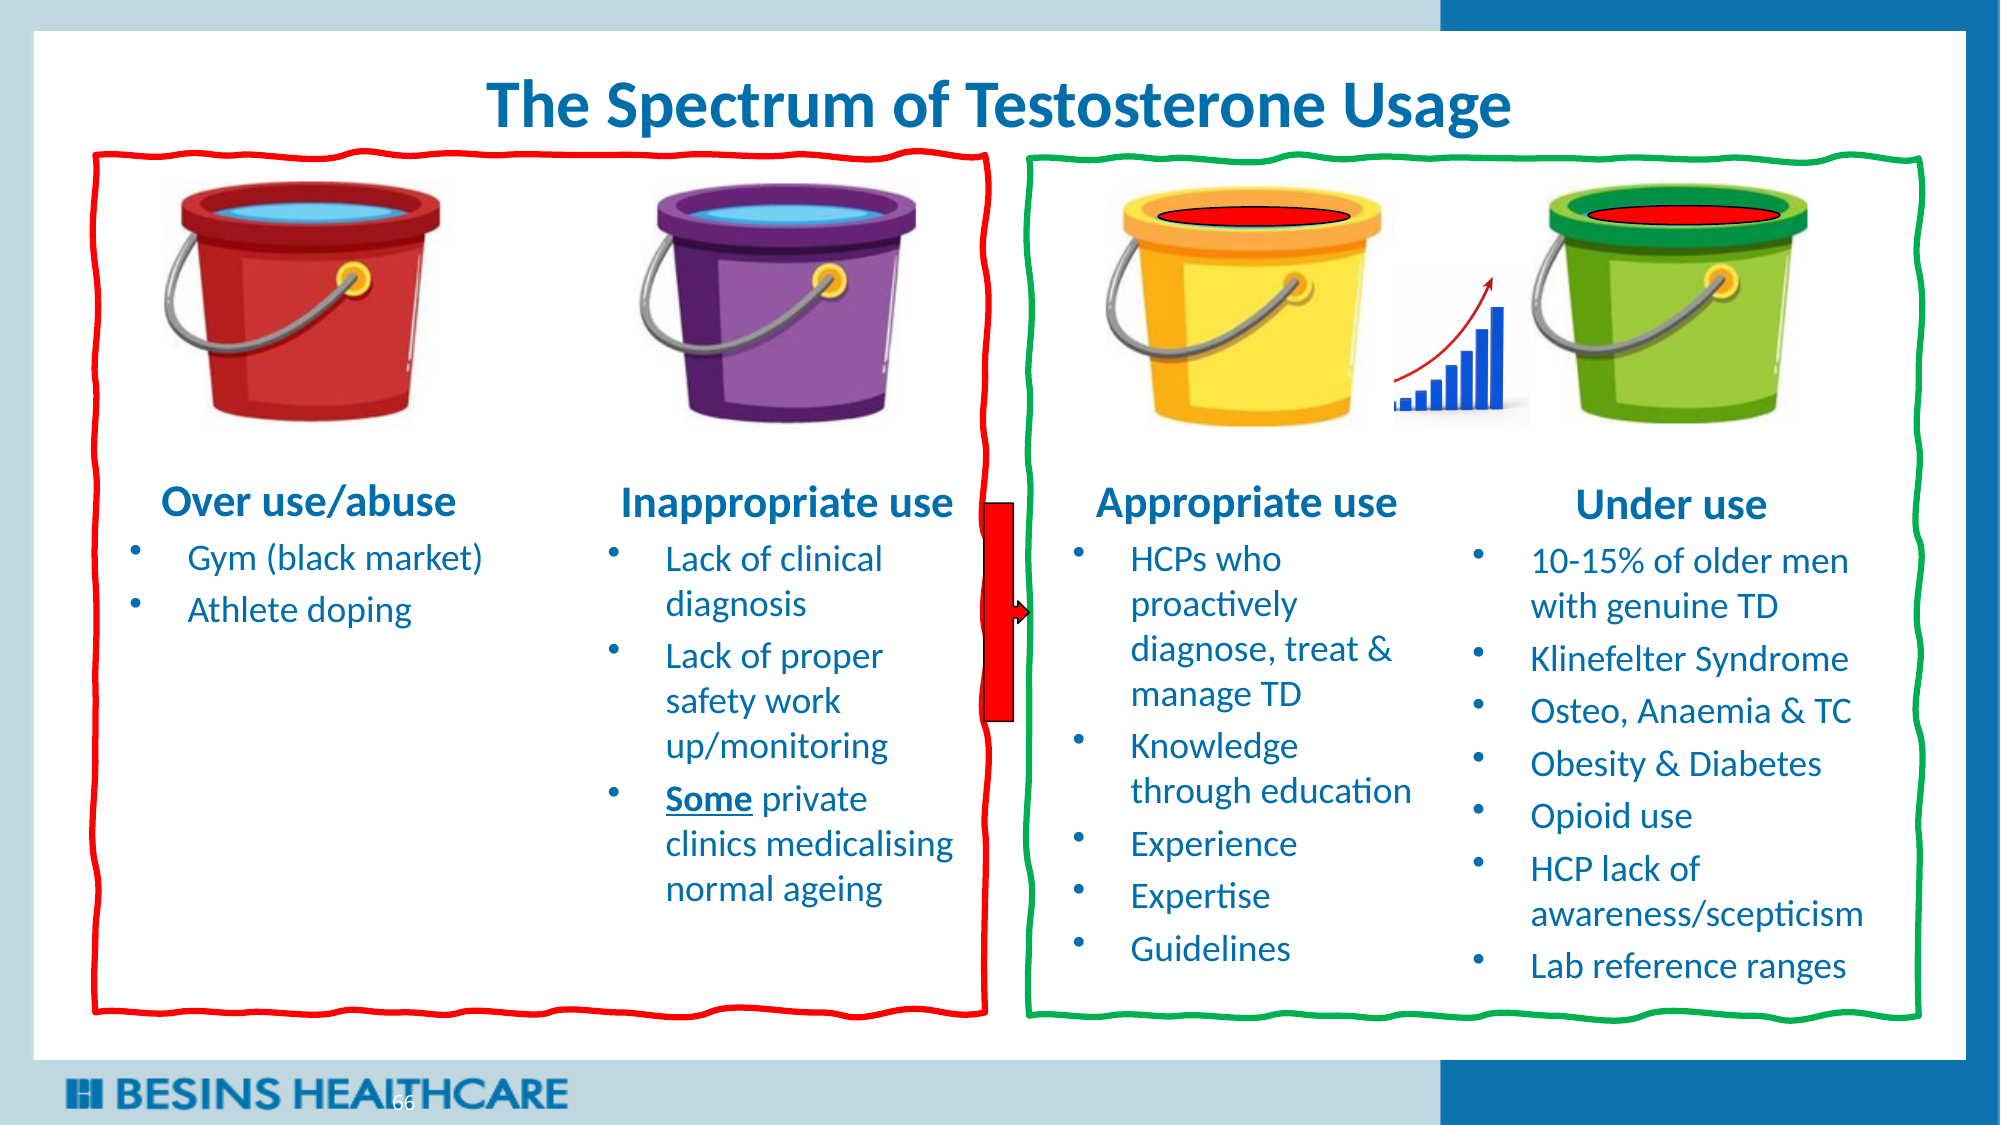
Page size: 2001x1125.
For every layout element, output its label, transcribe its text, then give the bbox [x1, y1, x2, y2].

text_box [92, 151, 989, 1018]
picture [0, 0, 2000, 1125]
text_box [1026, 154, 1923, 1021]
text_box [983, 503, 1030, 722]
title The Spectrum of Testosterone Usage [100, 45, 1900, 155]
slide_number 66 [81, 1082, 431, 1125]
